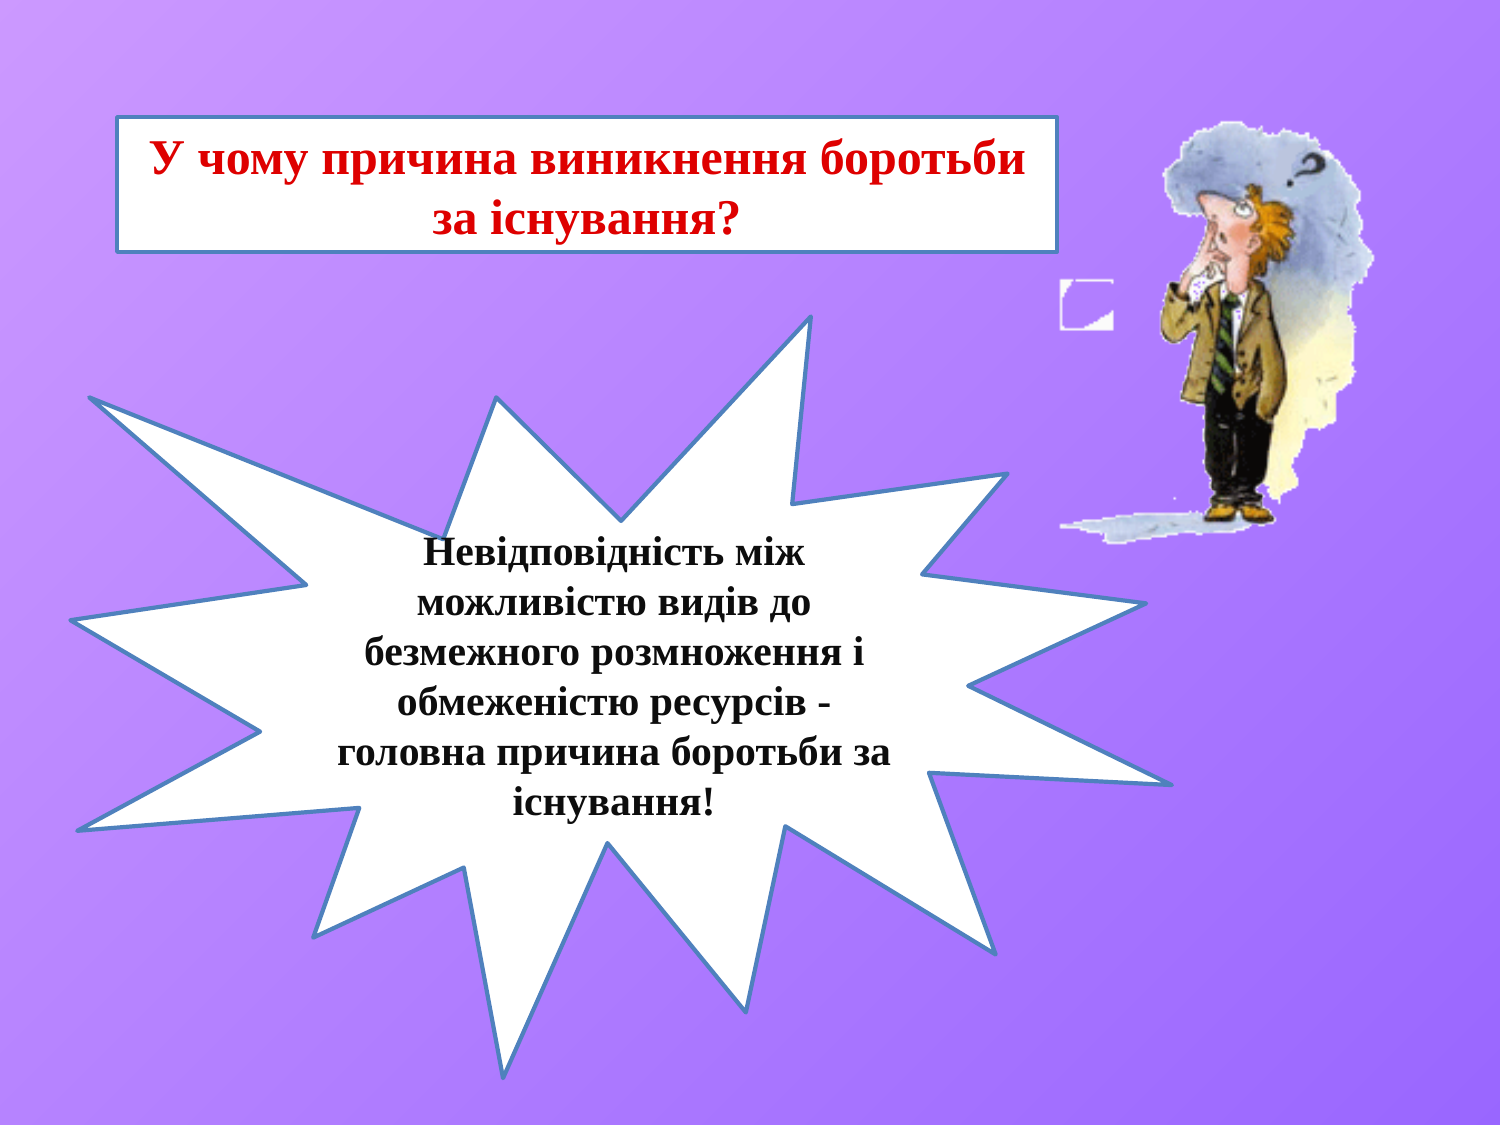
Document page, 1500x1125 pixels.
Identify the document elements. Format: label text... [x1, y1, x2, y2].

picture [1045, 113, 1388, 559]
text_box У чому причина виникнення боротьби за існування? [115, 115, 1041, 254]
text_box Невідповідність між можливістю видів до безмежного розмноження і обмеженістю ресурсів - головна причина боротьби за існування! [68, 314, 1174, 1081]
